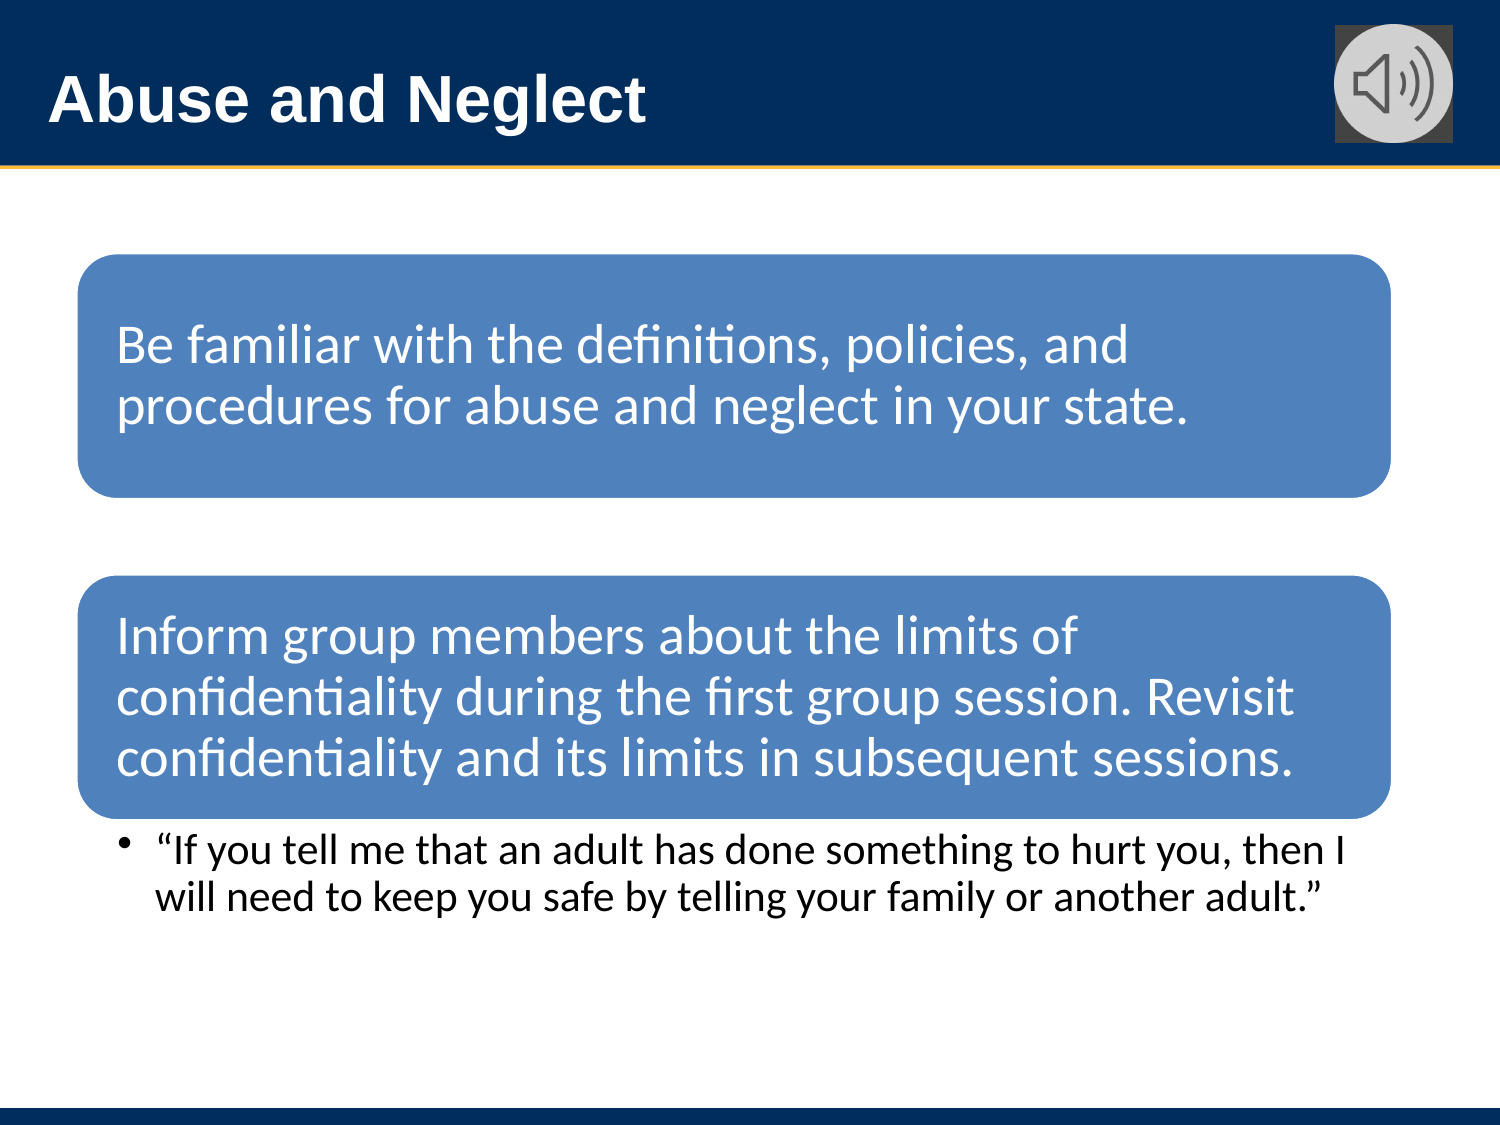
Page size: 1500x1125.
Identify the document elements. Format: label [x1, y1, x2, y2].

text_box [75, 241, 1394, 940]
picture [0, 0, 1500, 169]
